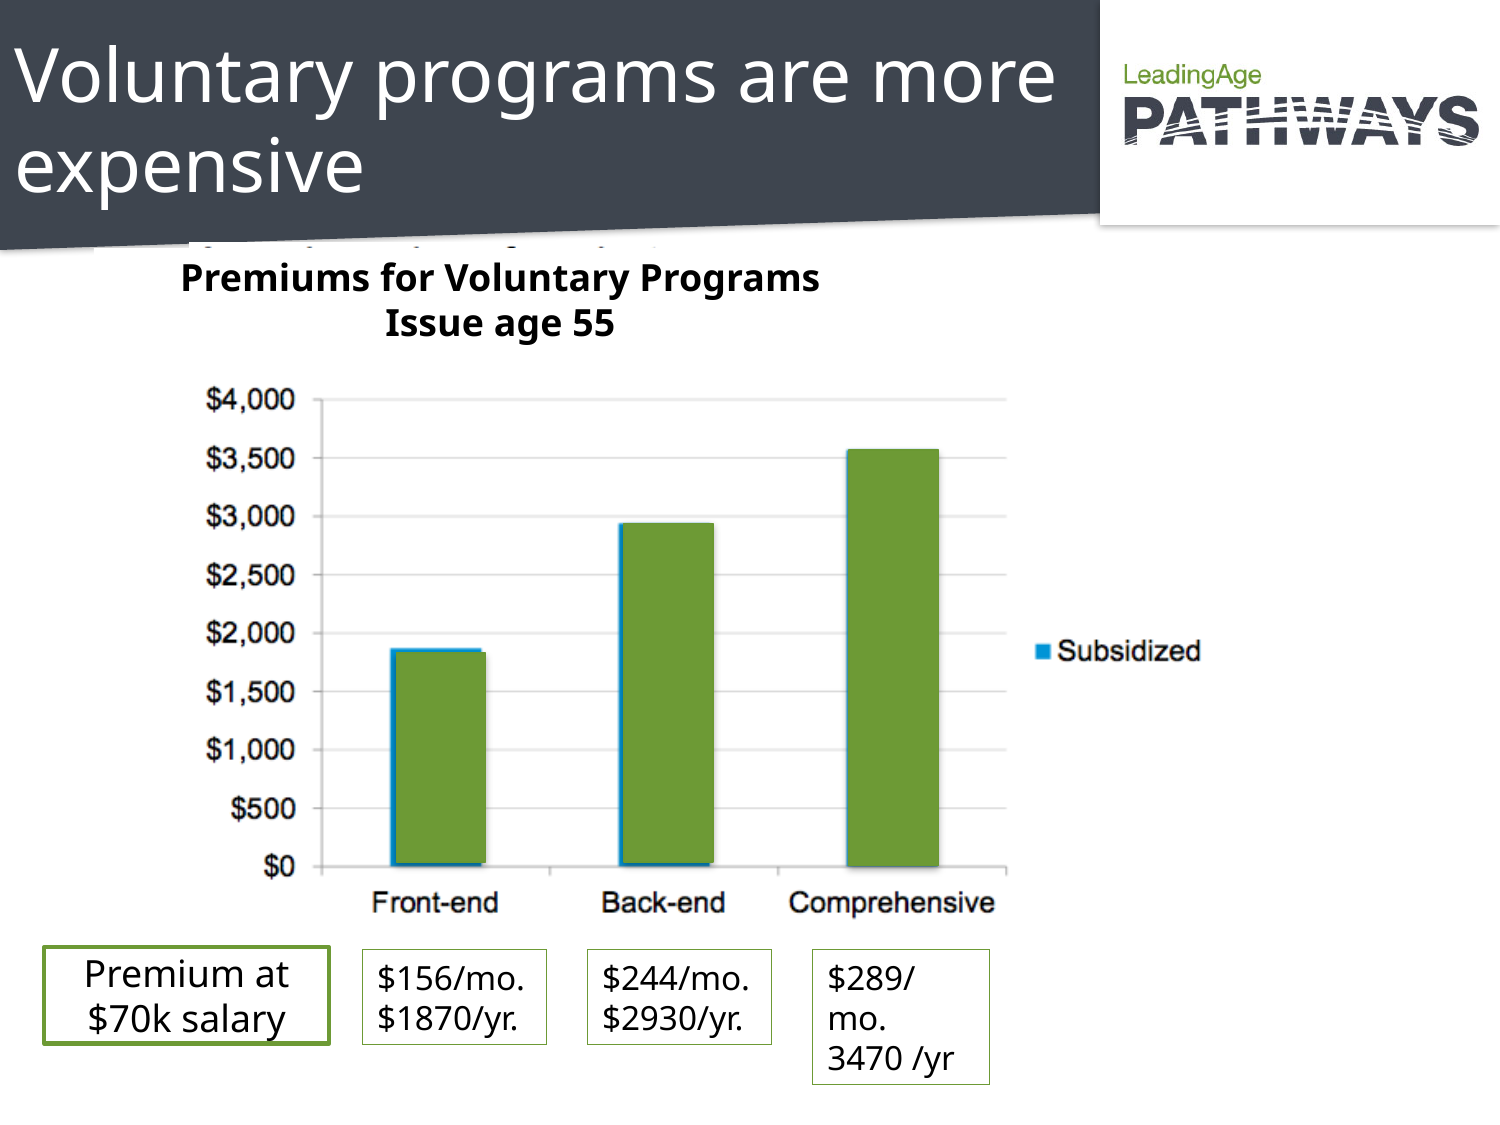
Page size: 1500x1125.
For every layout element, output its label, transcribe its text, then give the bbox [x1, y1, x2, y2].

text_box $289/mo. 3470 /yr [812, 949, 990, 1085]
text_box $244/mo. $2930/yr. [587, 949, 772, 1045]
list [74, 242, 1326, 931]
text_box Premium at $70k salary [42, 945, 331, 1046]
text_box Voluntary programs are more expensive [0, 19, 1090, 240]
picture [1100, 49, 1500, 161]
text_box $156/mo. $1870/yr. [362, 949, 547, 1045]
